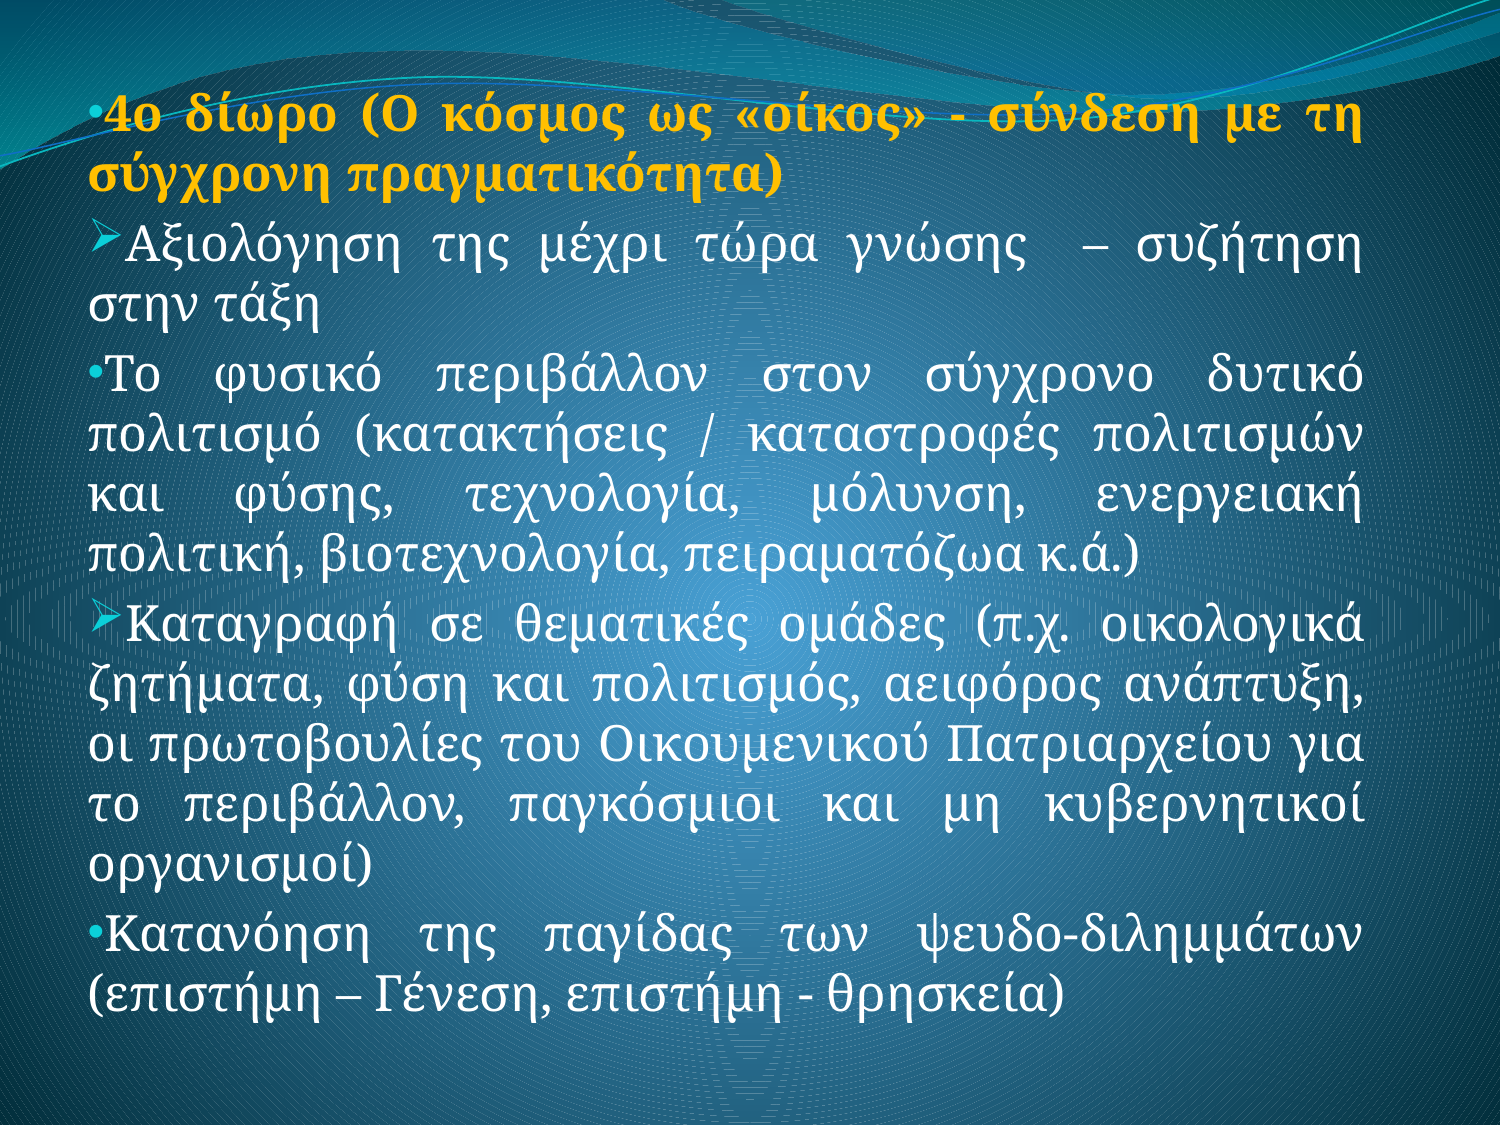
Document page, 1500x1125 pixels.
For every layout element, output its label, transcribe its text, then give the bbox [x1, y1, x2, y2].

subtitle 4ο δίωρο (Ο κόσμος ως «οίκος» - σύνδεση με τη σύγχρονη πραγματικότητα) Αξιολόγηση της μέχρι τώρα γνώσης – συζήτηση στην τάξη Το φυσικό περιβάλλον στον σύγχρονο δυτικό πολιτισμό (κατακτήσεις / καταστροφές πολιτισμών και φύσης, τεχνολογία, μόλυνση, ενεργειακή πολιτική, βιοτεχνολογία, πειραματόζωα κ.ά.) Καταγραφή σε θεματικές ομάδες (π.χ. οικολογικά ζητήματα, φύση και πολιτισμός, αειφόρος ανάπτυξη, οι πρωτοβουλίες του Οικουμενικού Πατριαρχείου για το περιβάλλον, παγκόσμιοι και μη κυβερνητικοί οργανισμοί) Κατανόηση της παγίδας των ψευδο-διλημμάτων (επιστήμη – Γένεση, επιστήμη - θρησκεία) [87, 74, 1376, 362]
